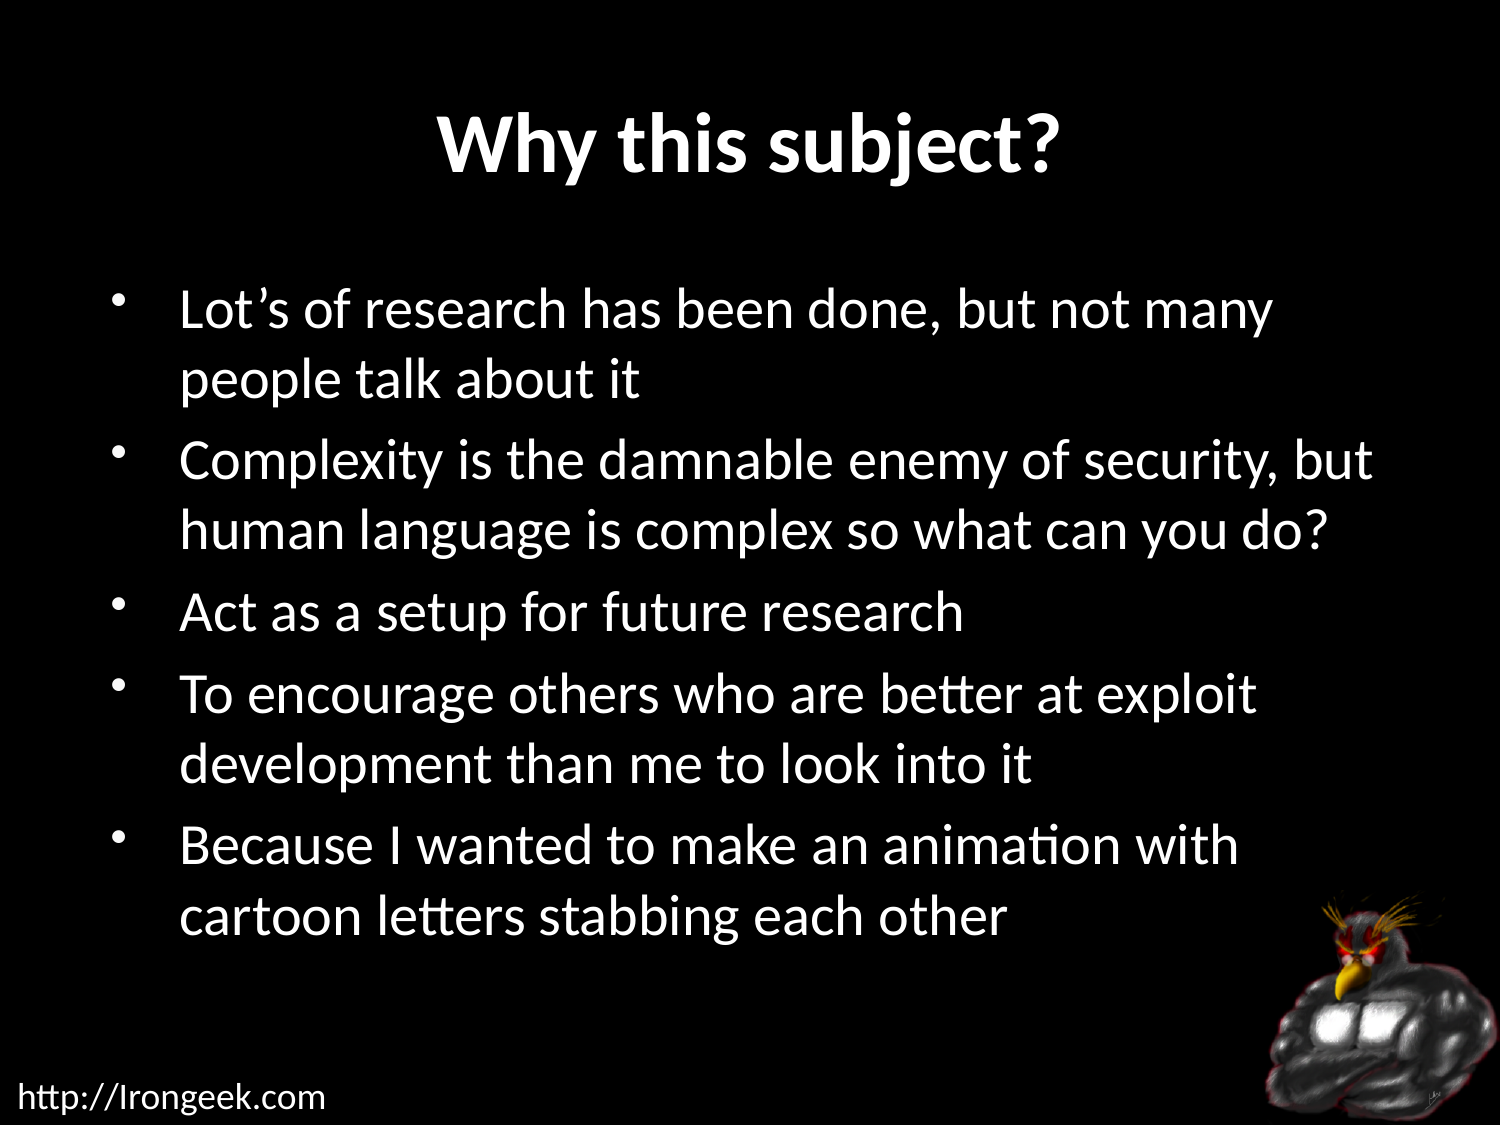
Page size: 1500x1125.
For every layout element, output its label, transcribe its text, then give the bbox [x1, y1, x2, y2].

list Lot’s of research has been done, but not many people talk about it Complexity is the damnable enemy of security, but human language is complex so what can you do? Act as a setup for future research To encourage others who are better at exploit development than me to look into it Because I wanted to make an animation with cartoon letters stabbing each other [75, 262, 1425, 1035]
picture [1259, 890, 1500, 1125]
title Why this subject? [75, 45, 1425, 233]
